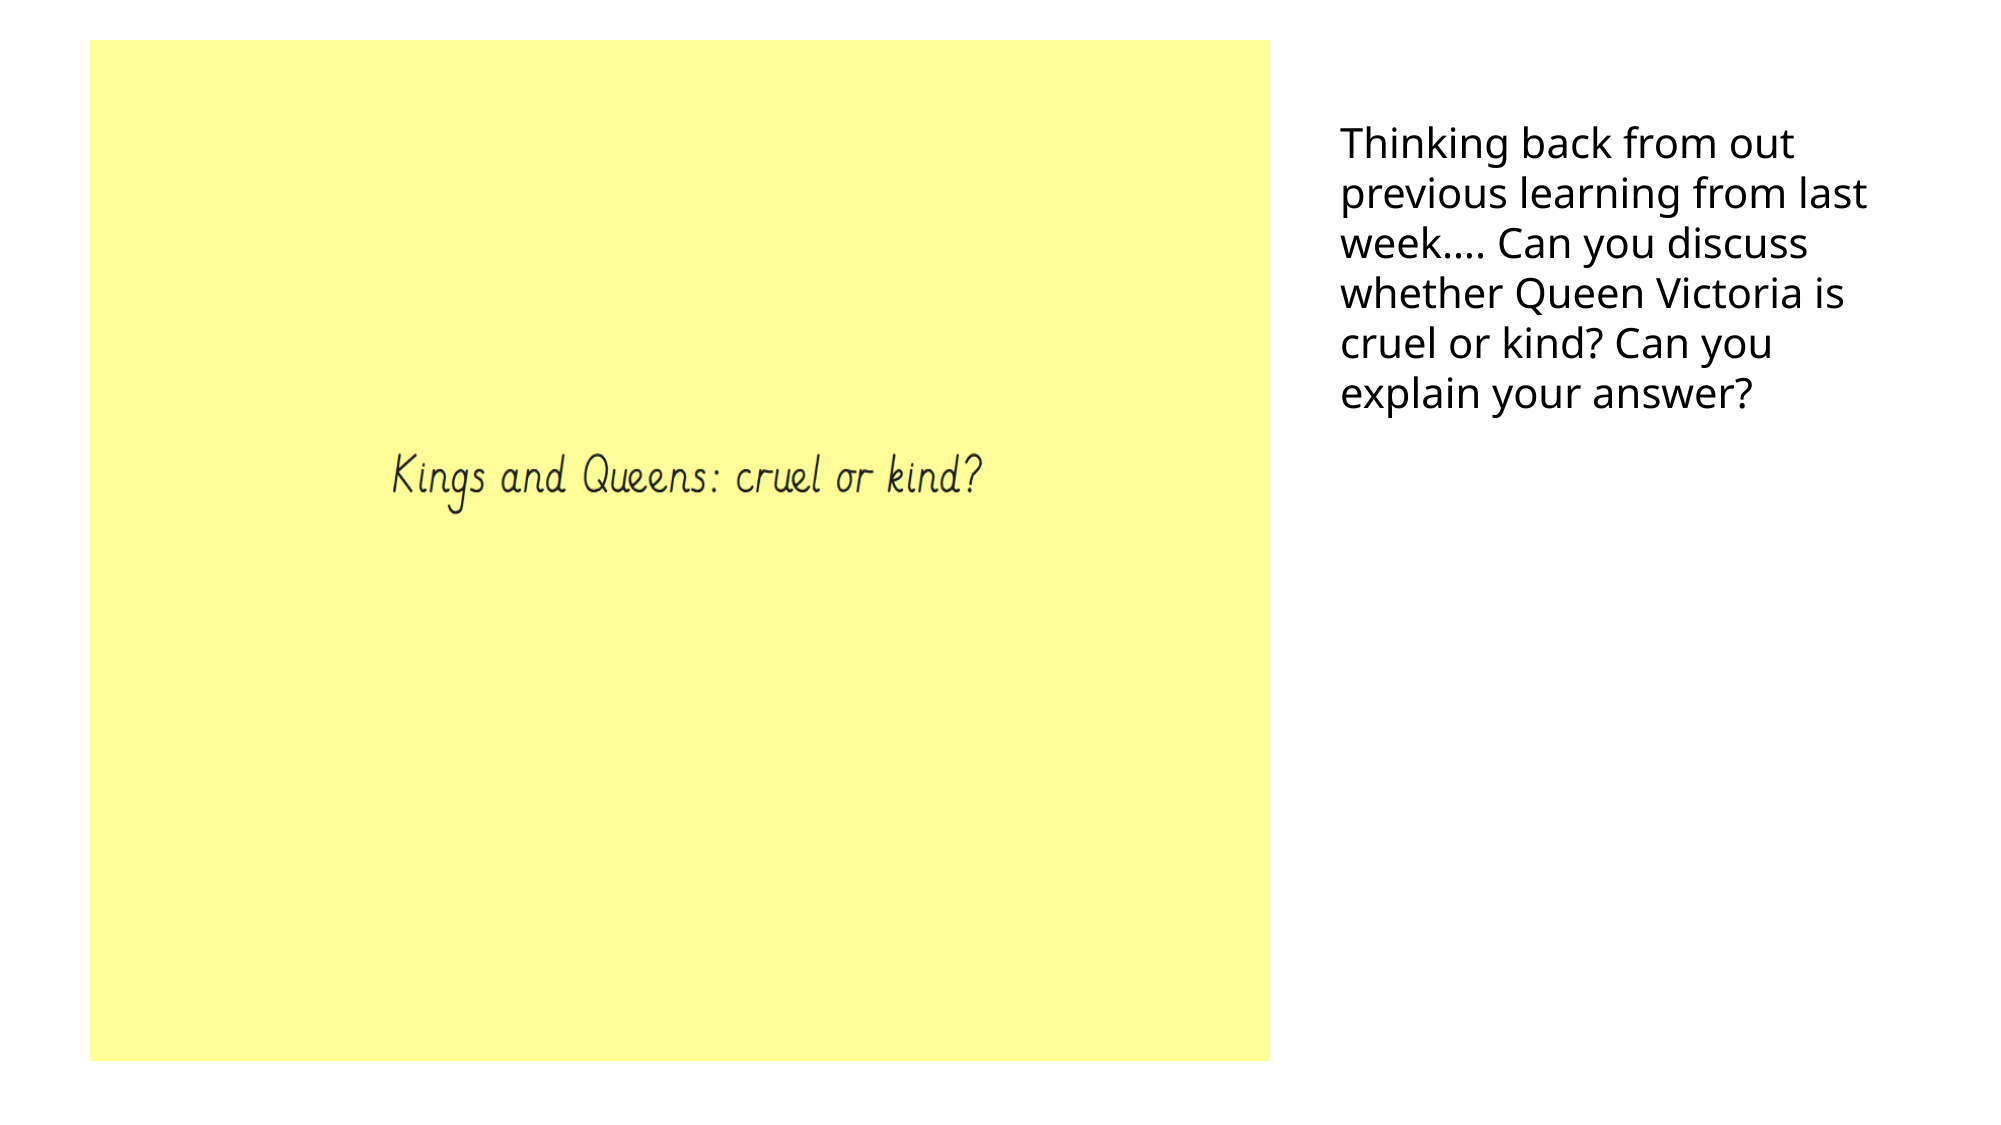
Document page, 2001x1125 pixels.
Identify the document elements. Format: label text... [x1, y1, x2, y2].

picture [90, 40, 1270, 1061]
text_box Thinking back from out previous learning from last week…. Can you discuss whether Queen Victoria is cruel or kind? Can you explain your answer? [1325, 109, 1888, 424]
